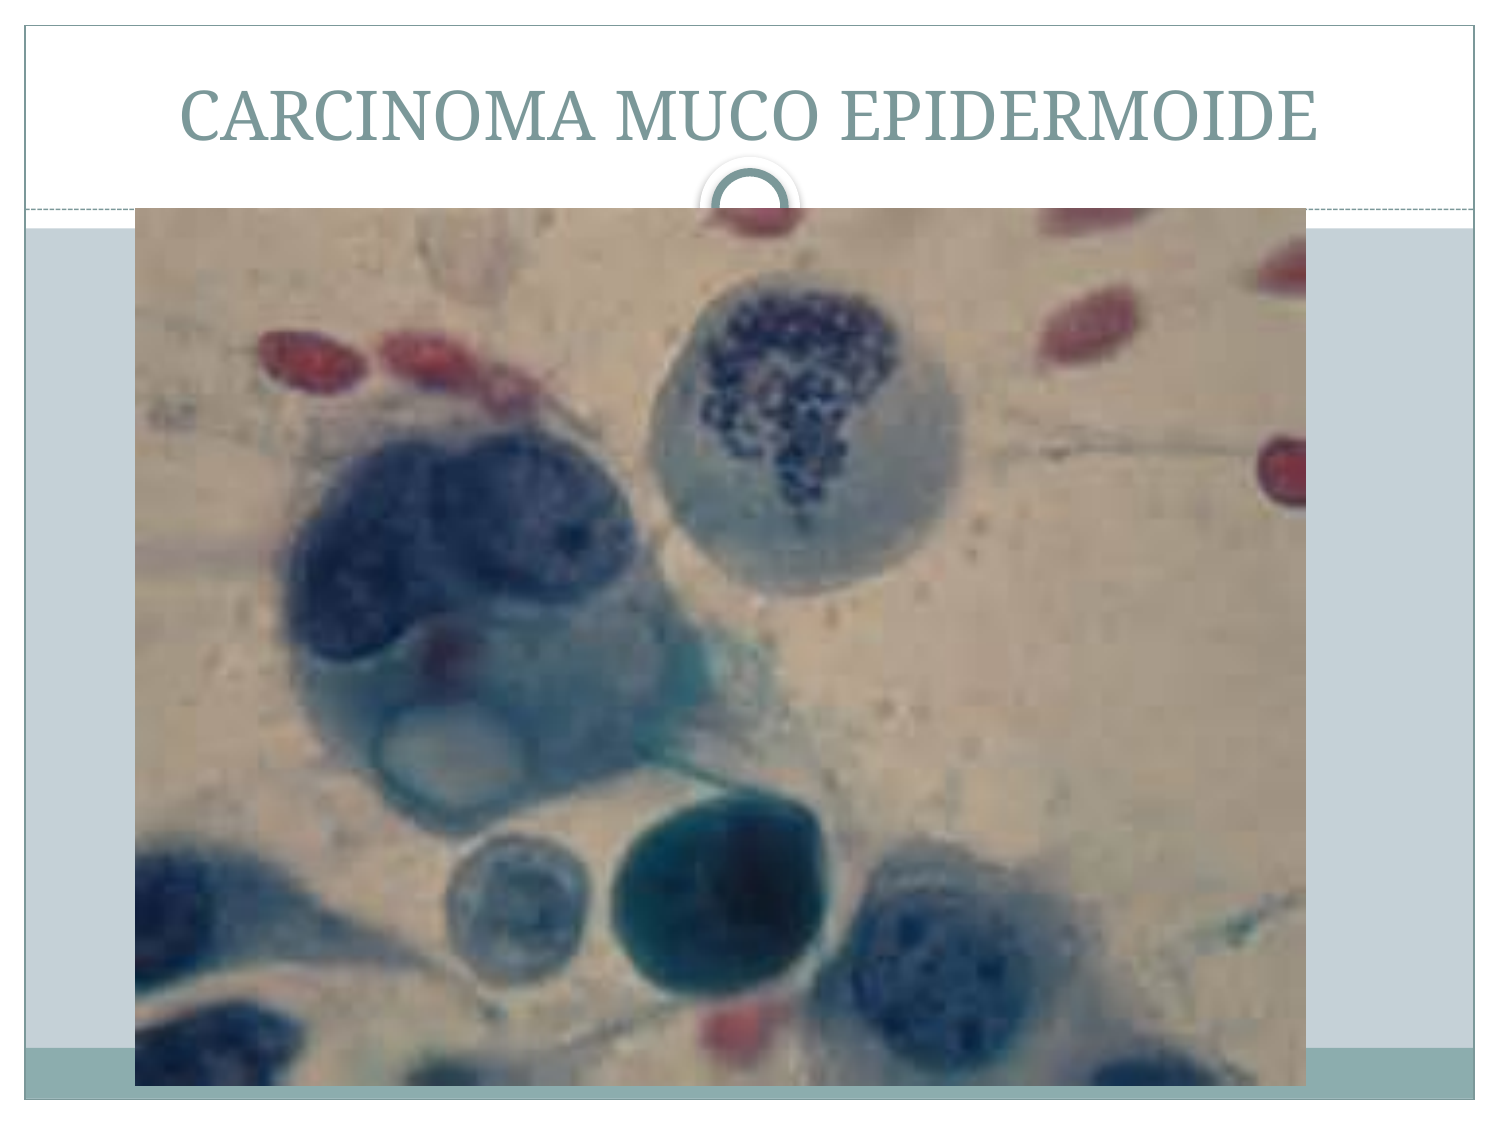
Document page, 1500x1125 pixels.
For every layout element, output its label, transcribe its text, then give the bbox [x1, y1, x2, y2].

title CARCINOMA MUCO EPIDERMOIDE [49, 37, 1450, 162]
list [135, 207, 1306, 1086]
